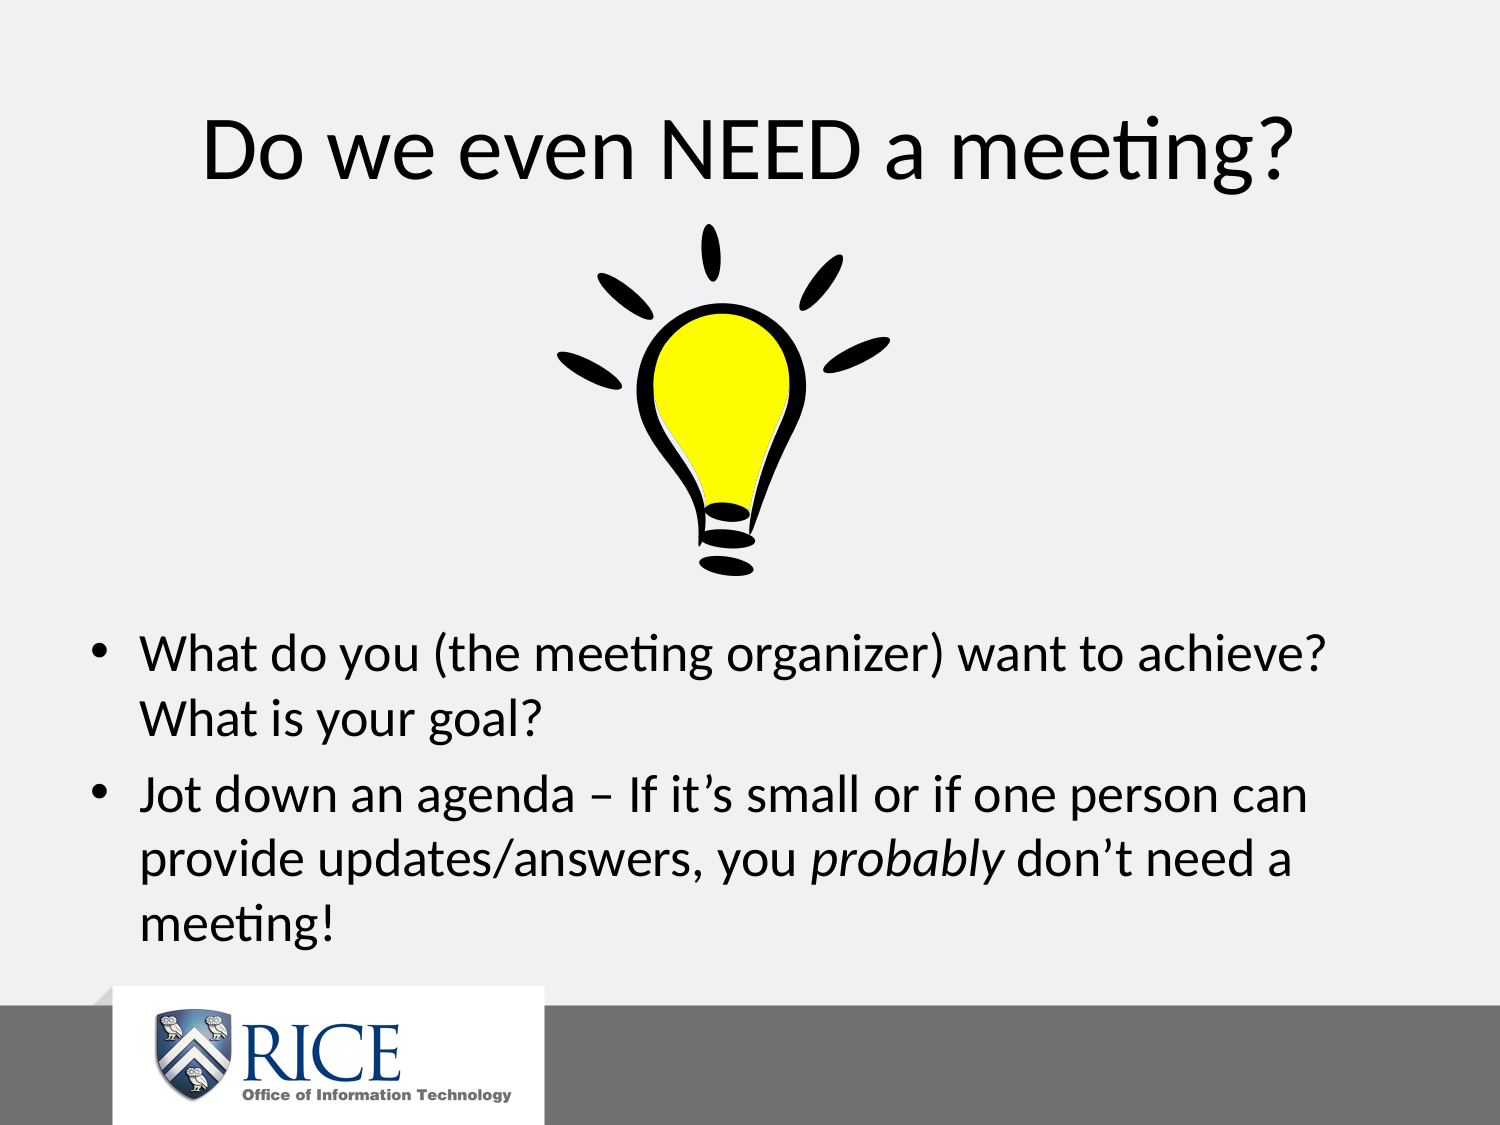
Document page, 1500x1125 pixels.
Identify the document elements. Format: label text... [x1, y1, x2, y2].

picture [0, 0, 1500, 1125]
title Do we even NEED a meeting? [75, 49, 1425, 237]
list What do you (the meeting organizer) want to achieve? What is your goal? Jot down an agenda – If it’s small or if one person can provide updates/answers, you probably don’t need a meeting! [75, 610, 1425, 962]
